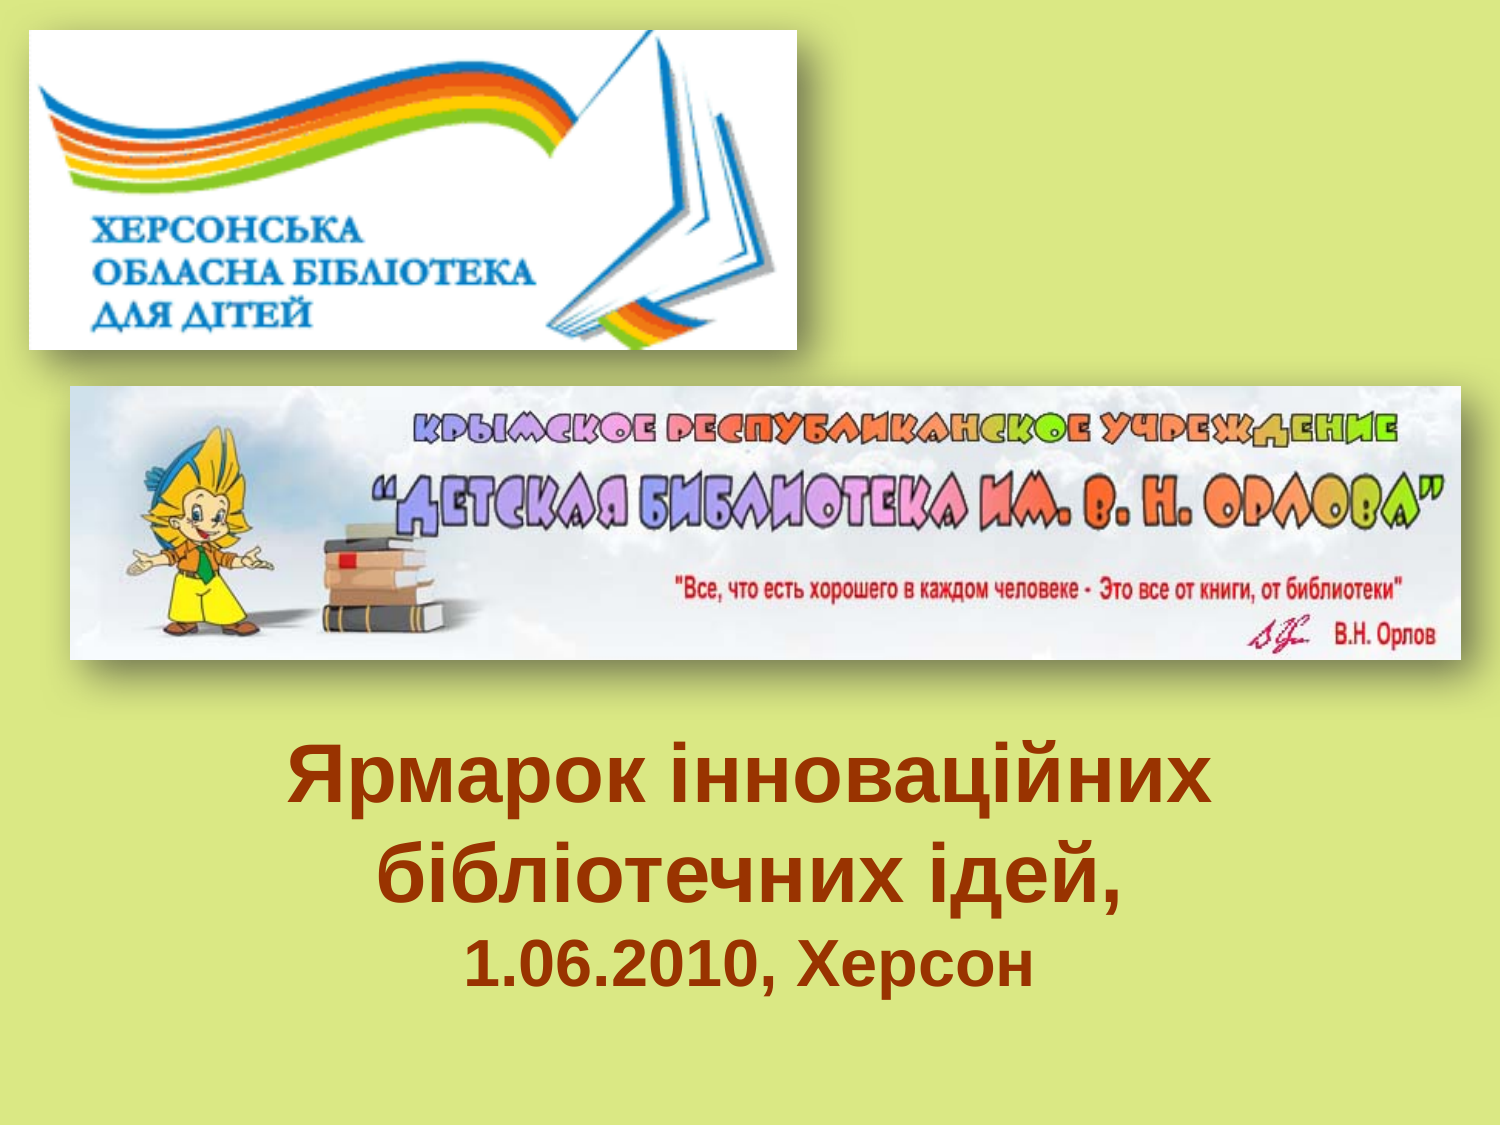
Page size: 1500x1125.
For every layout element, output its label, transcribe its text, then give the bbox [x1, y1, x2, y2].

title Ярмарок інноваційних бібліотечних ідей, 1.06.2010, Херсон [0, 644, 1500, 1075]
picture [70, 386, 1461, 660]
picture [29, 30, 798, 350]
